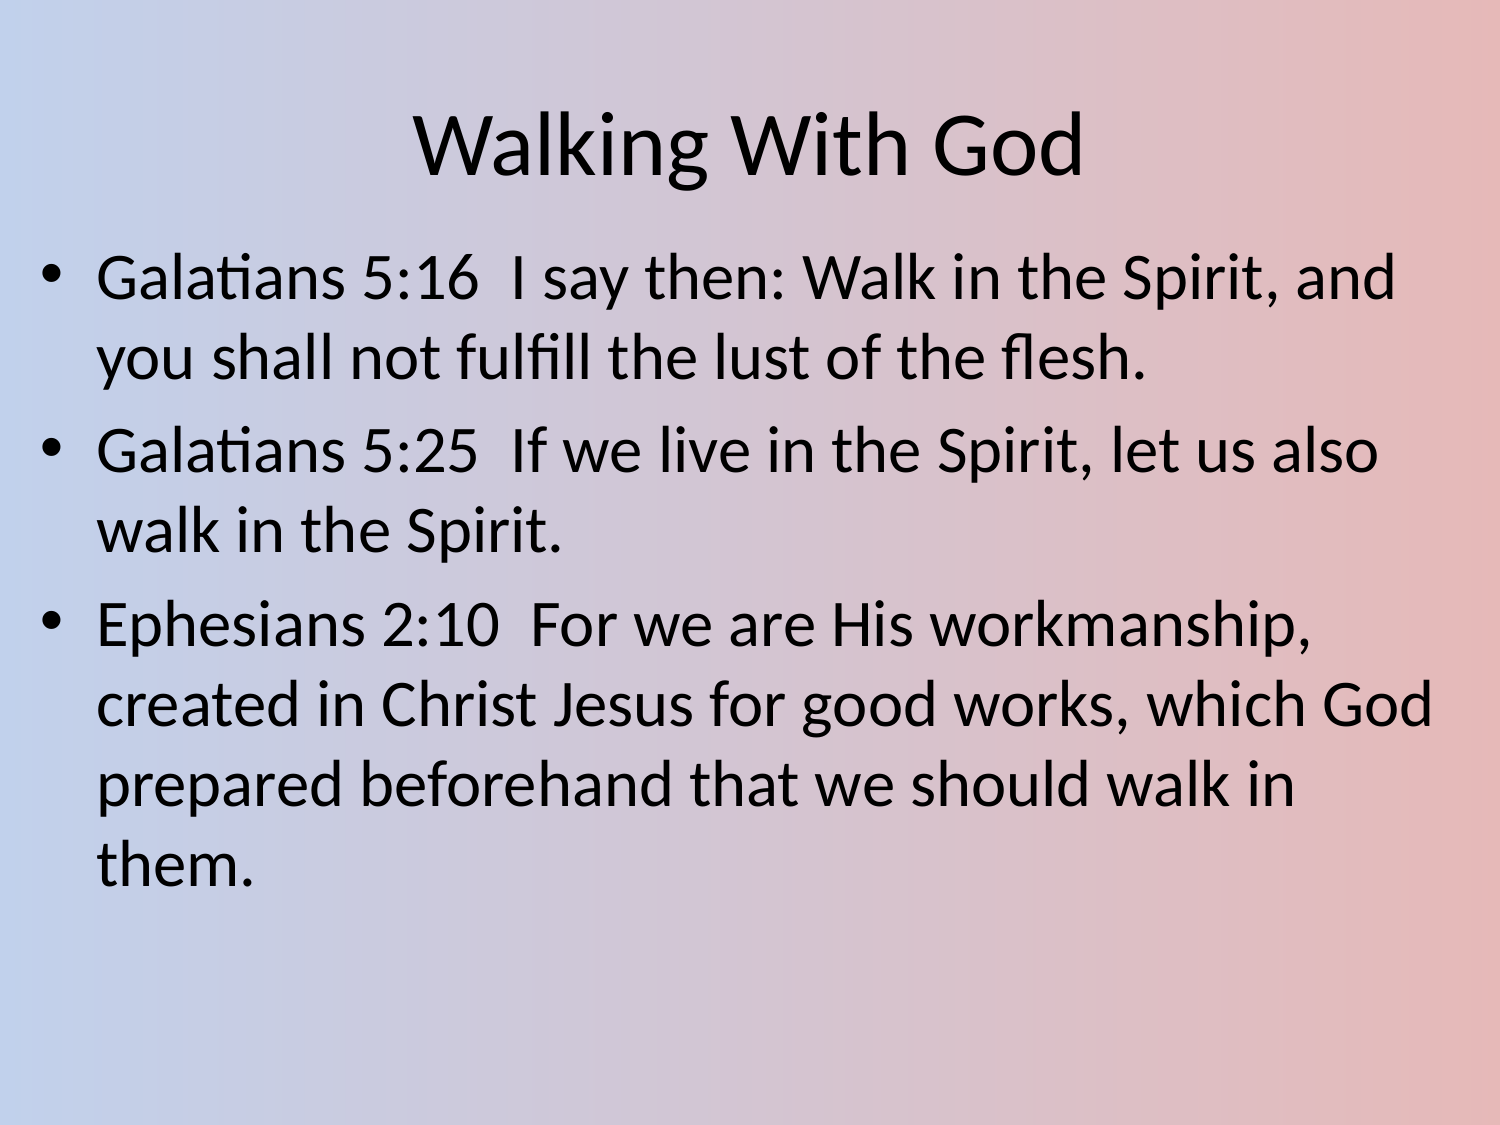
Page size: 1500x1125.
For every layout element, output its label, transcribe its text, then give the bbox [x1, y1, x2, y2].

title Walking With God [75, 45, 1425, 224]
list Galatians 5:16 I say then: Walk in the Spirit, and you shall not fulfill the lust of the flesh. Galatians 5:25 If we live in the Spirit, let us also walk in the Spirit. Ephesians 2:10 For we are His workmanship, created in Christ Jesus for good works, which God prepared beforehand that we should walk in them. [24, 224, 1475, 1113]
